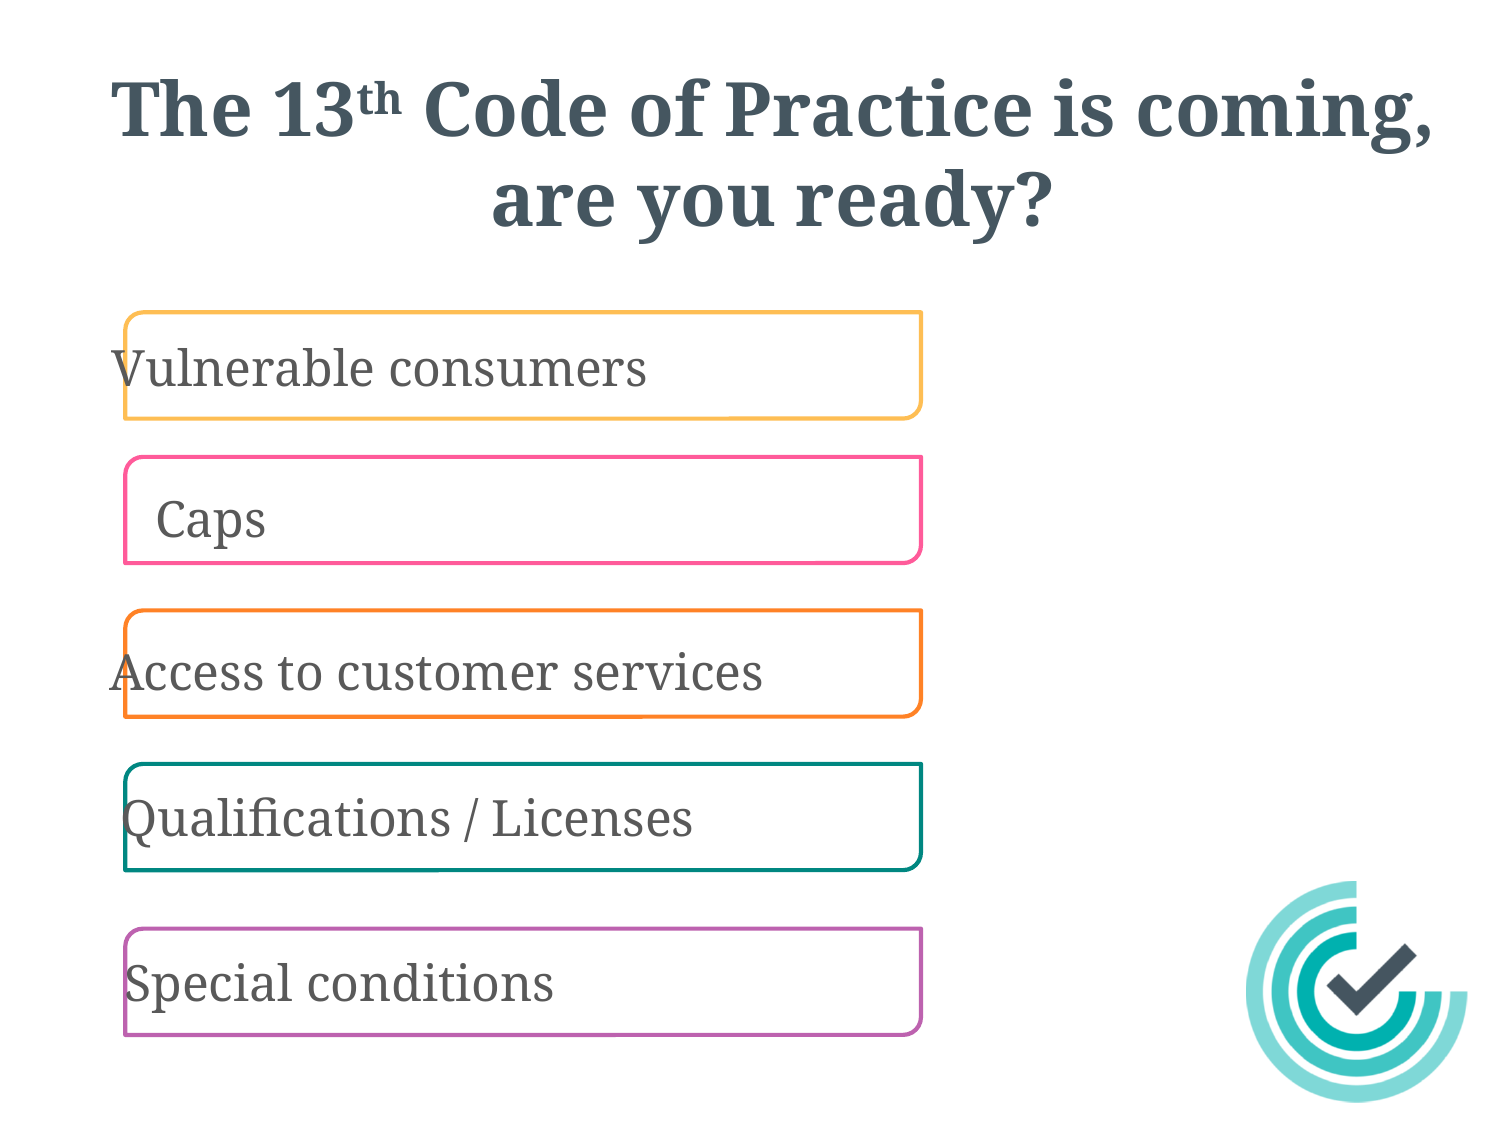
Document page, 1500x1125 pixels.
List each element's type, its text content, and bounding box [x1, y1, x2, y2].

text_box The 13th Code of Practice is coming, are you ready? [96, 54, 1452, 250]
text_box [123, 310, 924, 421]
text_box Qualifications / Licenses [105, 779, 710, 854]
text_box Special conditions [109, 943, 571, 1019]
text_box [123, 608, 924, 719]
text_box Caps [140, 479, 282, 555]
text_box Vulnerable consumers [96, 328, 663, 464]
text_box [123, 454, 924, 566]
text_box [123, 926, 924, 1038]
text_box Access to customer services [94, 633, 779, 768]
text_box [123, 761, 924, 873]
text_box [1245, 881, 1468, 1104]
